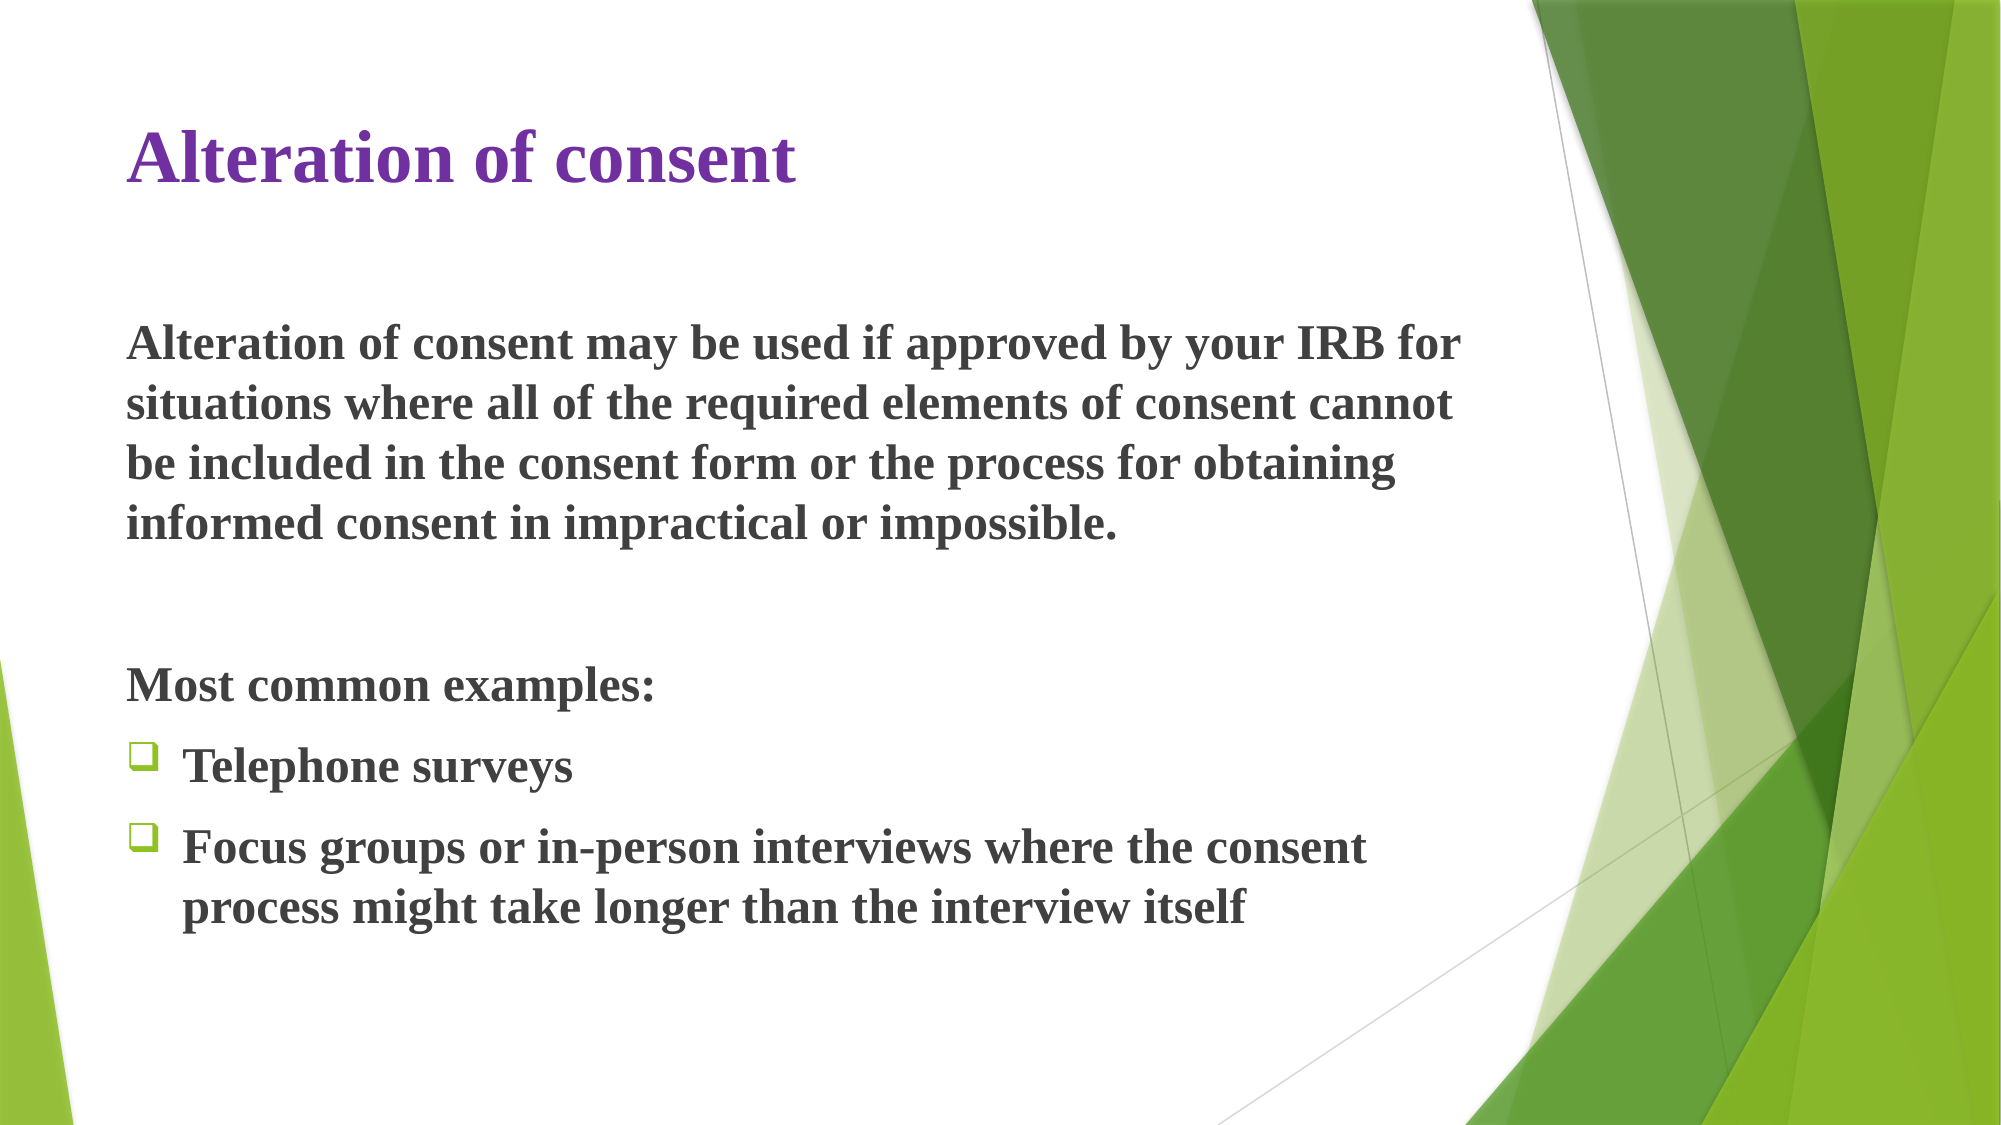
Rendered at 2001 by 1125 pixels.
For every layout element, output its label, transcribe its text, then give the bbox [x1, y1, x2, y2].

list Alteration of consent may be used if approved by your IRB for situations where all of the required elements of consent cannot be included in the consent form or the process for obtaining informed consent in impractical or impossible. Most common examples: Telephone surveys Focus groups or in-person interviews where the consent process might take longer than the interview itself [111, 221, 1522, 1108]
title Alteration of consent [111, 99, 1522, 221]
